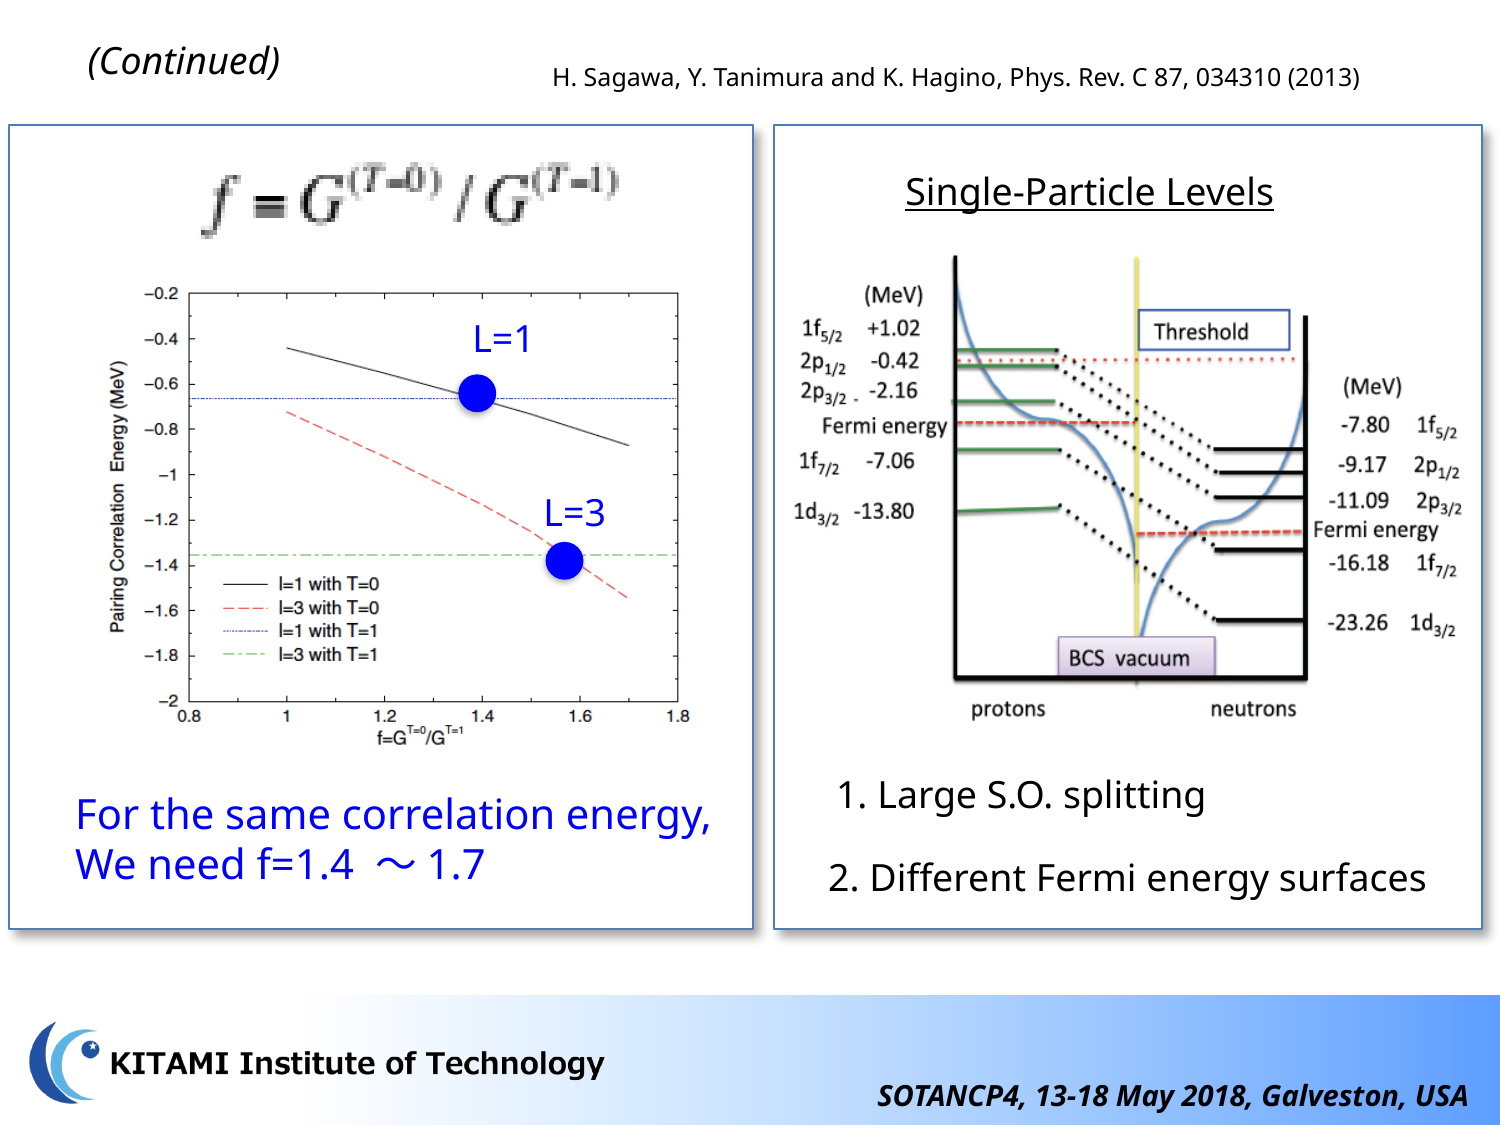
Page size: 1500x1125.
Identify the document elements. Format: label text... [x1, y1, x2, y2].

picture [93, 272, 699, 761]
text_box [521, 481, 628, 580]
text_box [8, 125, 754, 929]
text_box Single-Particle Levels [890, 160, 1290, 221]
text_box SOTANCP4, 13-18 May 2018, Galveston, USA [631, 1070, 1484, 1121]
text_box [450, 307, 557, 413]
text_box For the same correlation energy, We need f=1.4 〜1.7 [60, 780, 728, 896]
text_box 1. Large S.O. splitting [821, 763, 1222, 823]
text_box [194, 150, 623, 244]
picture [781, 240, 1476, 725]
picture [17, 1011, 615, 1118]
text_box 2. Different Fermi energy surfaces [813, 846, 1443, 906]
text_box [773, 125, 1483, 929]
text_box (Continued) [72, 29, 296, 90]
text_box H. Sagawa, Y. Tanimura and K. Hagino, Phys. Rev. C 87, 034310 (2013) [537, 54, 1471, 100]
